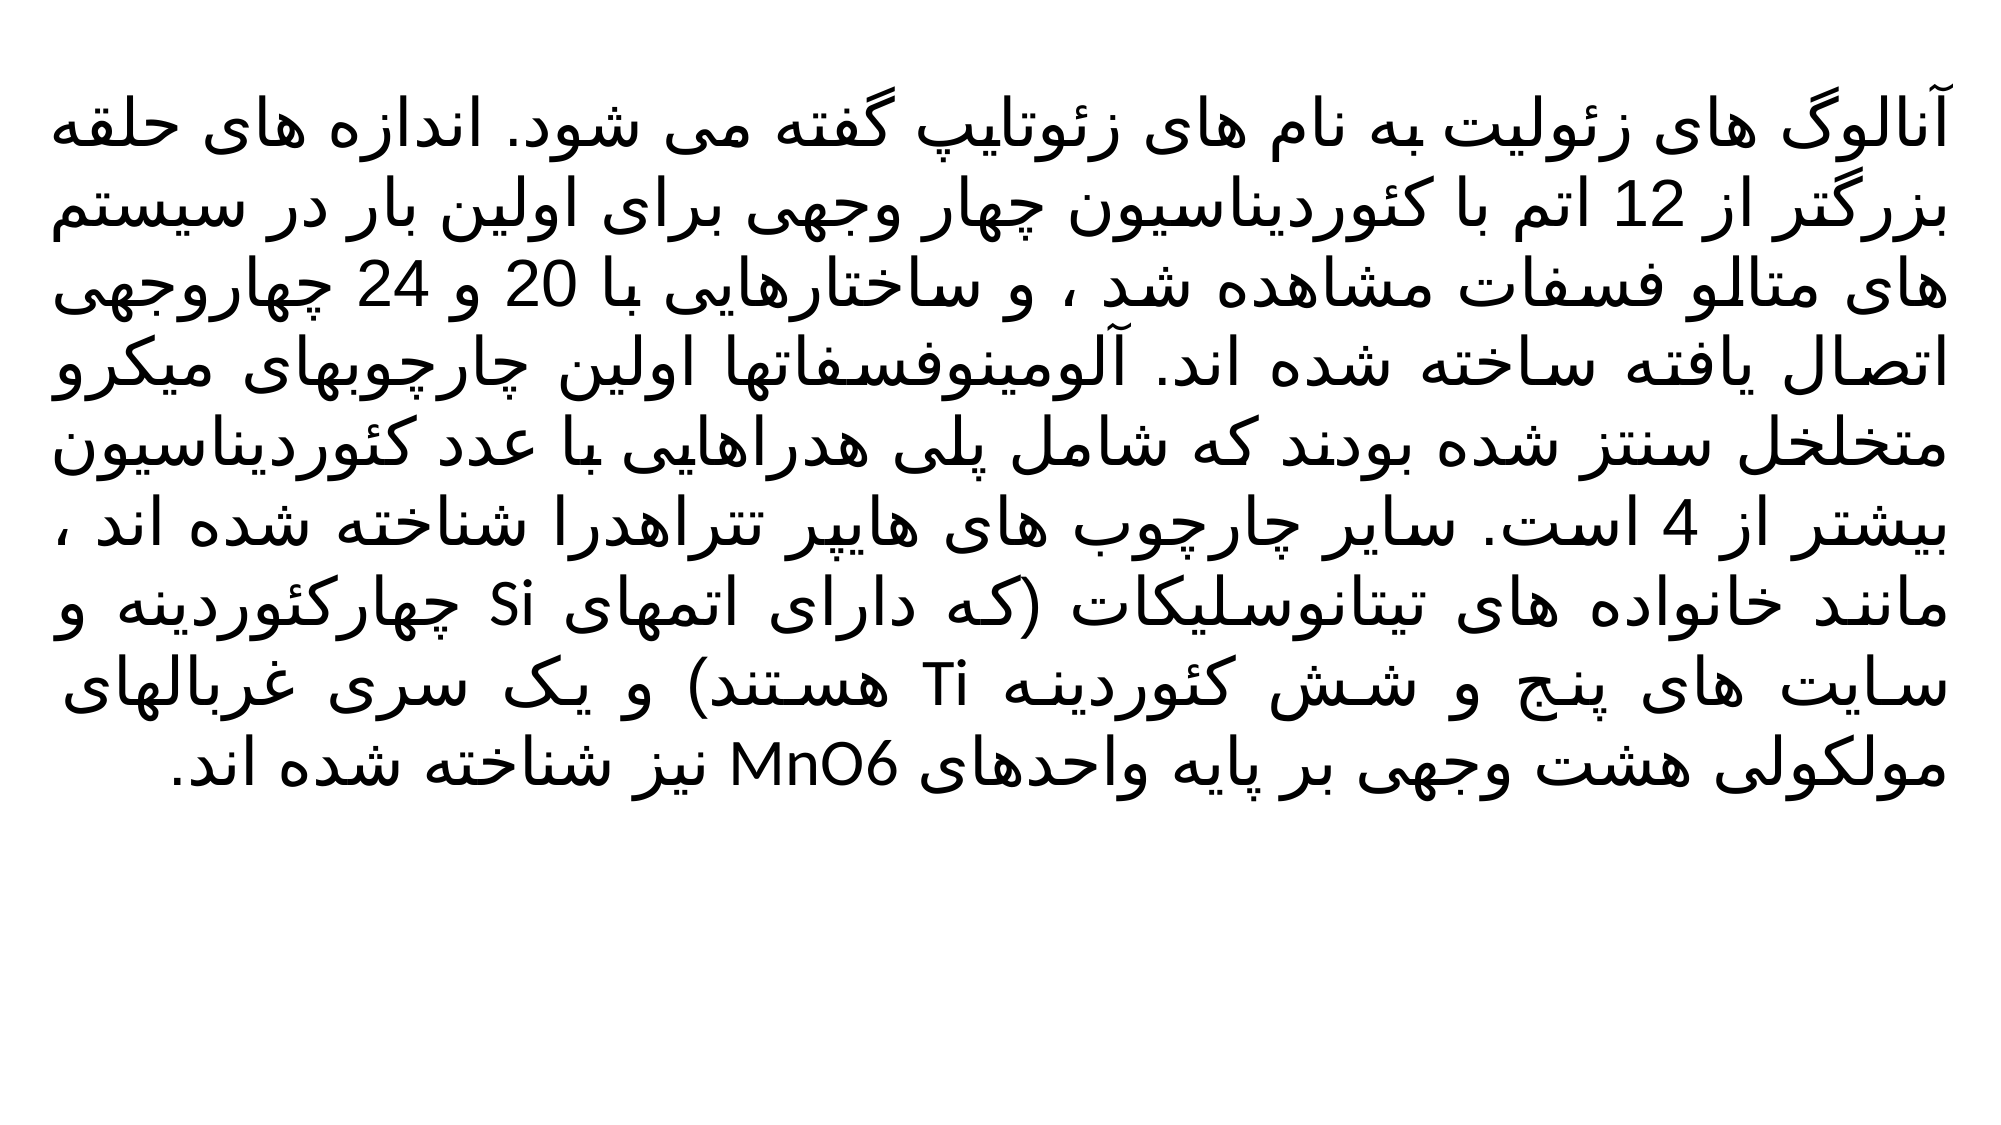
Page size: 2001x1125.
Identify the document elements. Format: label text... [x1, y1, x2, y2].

text_box آنالوگ های زئولیت به نام های زئوتایپ گفته می شود. اندازه های حلقه بزرگتر از 12 اتم با کئوردیناسیون چهار وجهی برای اولین بار در سیستم های متالو فسفات مشاهده شد ، و ساختارهایی با 20 و 24 چهاروجهی اتصال یافته ساخته شده اند. آلومینوفسفاتها اولین چارچوبهای میکرو متخلخل سنتز شده بودند که شامل پلی هدراهایی با عدد کئوردیناسیون بیشتر از 4 است. سایر چارچوب های هایپر تتراهدرا شناخته شده اند ، مانند خانواده های تیتانوسلیکات (که دارای اتمهای Si چهارکئوردینه و سایت های پنج و شش کئوردینه Ti هستند) و یک سری غربالهای مولکولی هشت وجهی بر پایه واحدهای MnO6 نیز شناخته شده اند. [34, 71, 1966, 807]
